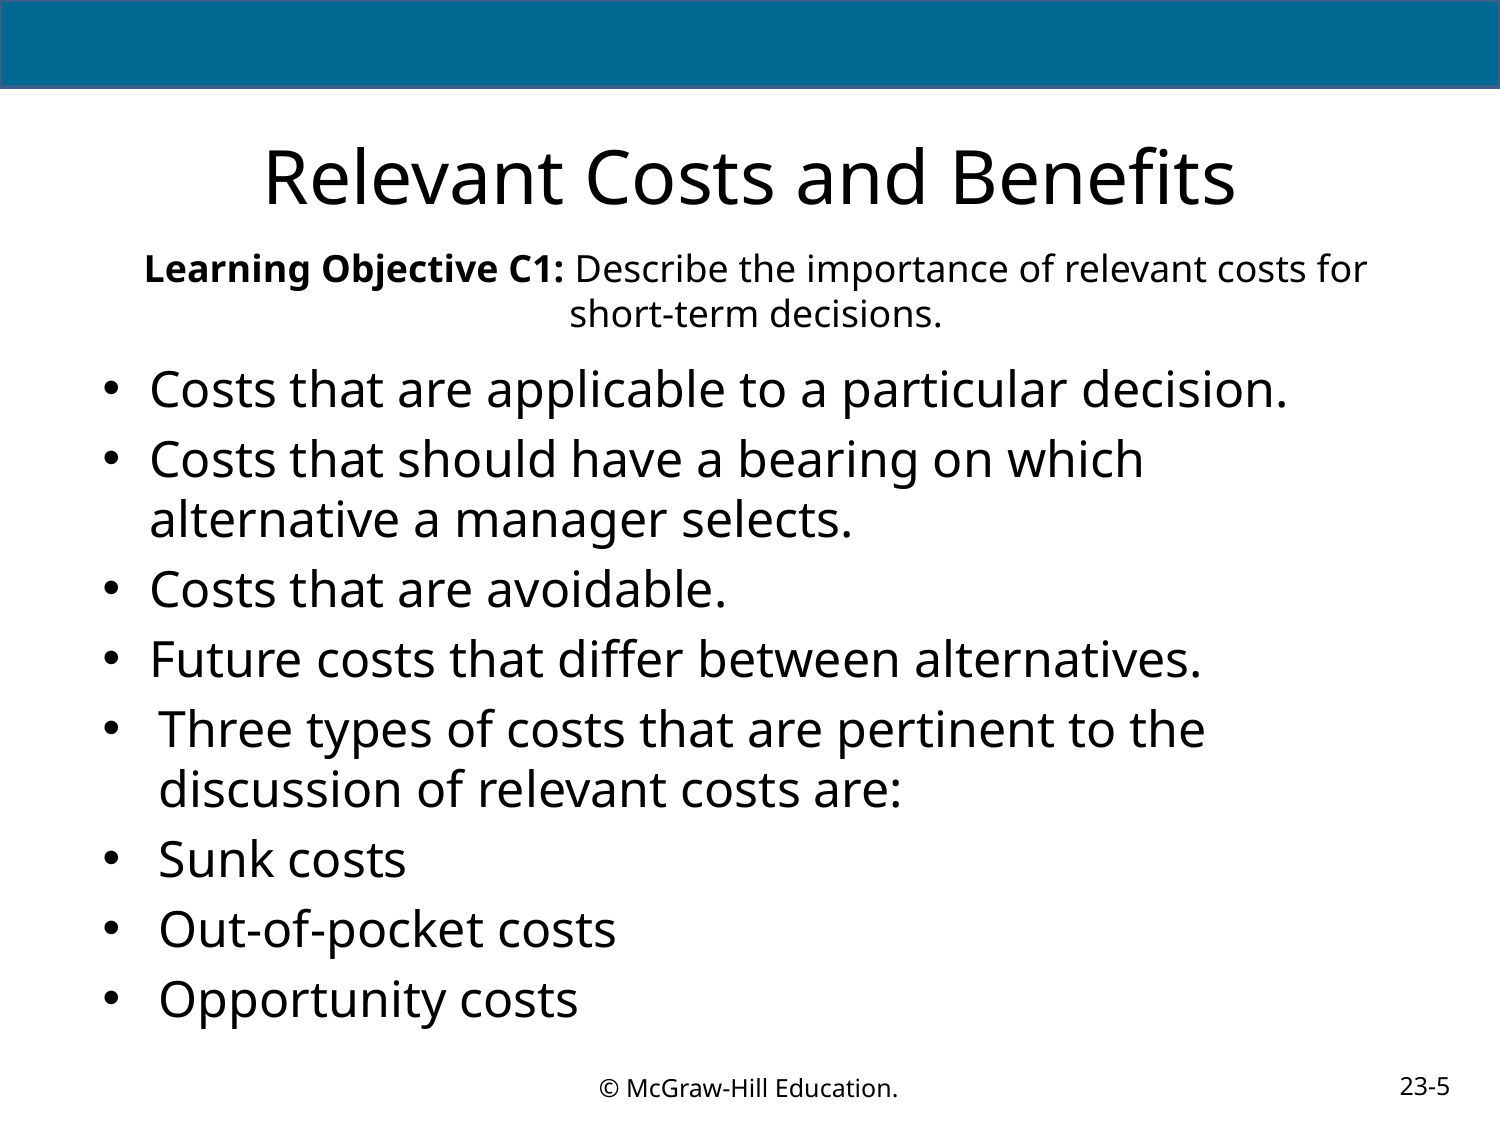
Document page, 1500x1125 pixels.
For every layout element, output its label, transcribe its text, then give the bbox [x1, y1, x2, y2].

title Relevant Costs and Benefits [0, 108, 1500, 241]
list Costs that are applicable to a particular decision. Costs that should have a bearing on which alternative a manager selects. Costs that are avoidable. Future costs that differ between alternatives. Three types of costs that are pertinent to the discussion of relevant costs are: Sunk costs Out-of-pocket costs Opportunity costs [87, 349, 1413, 1063]
list Learning Objective C1: Describe the importance of relevant costs for short-term decisions. [99, 237, 1413, 338]
